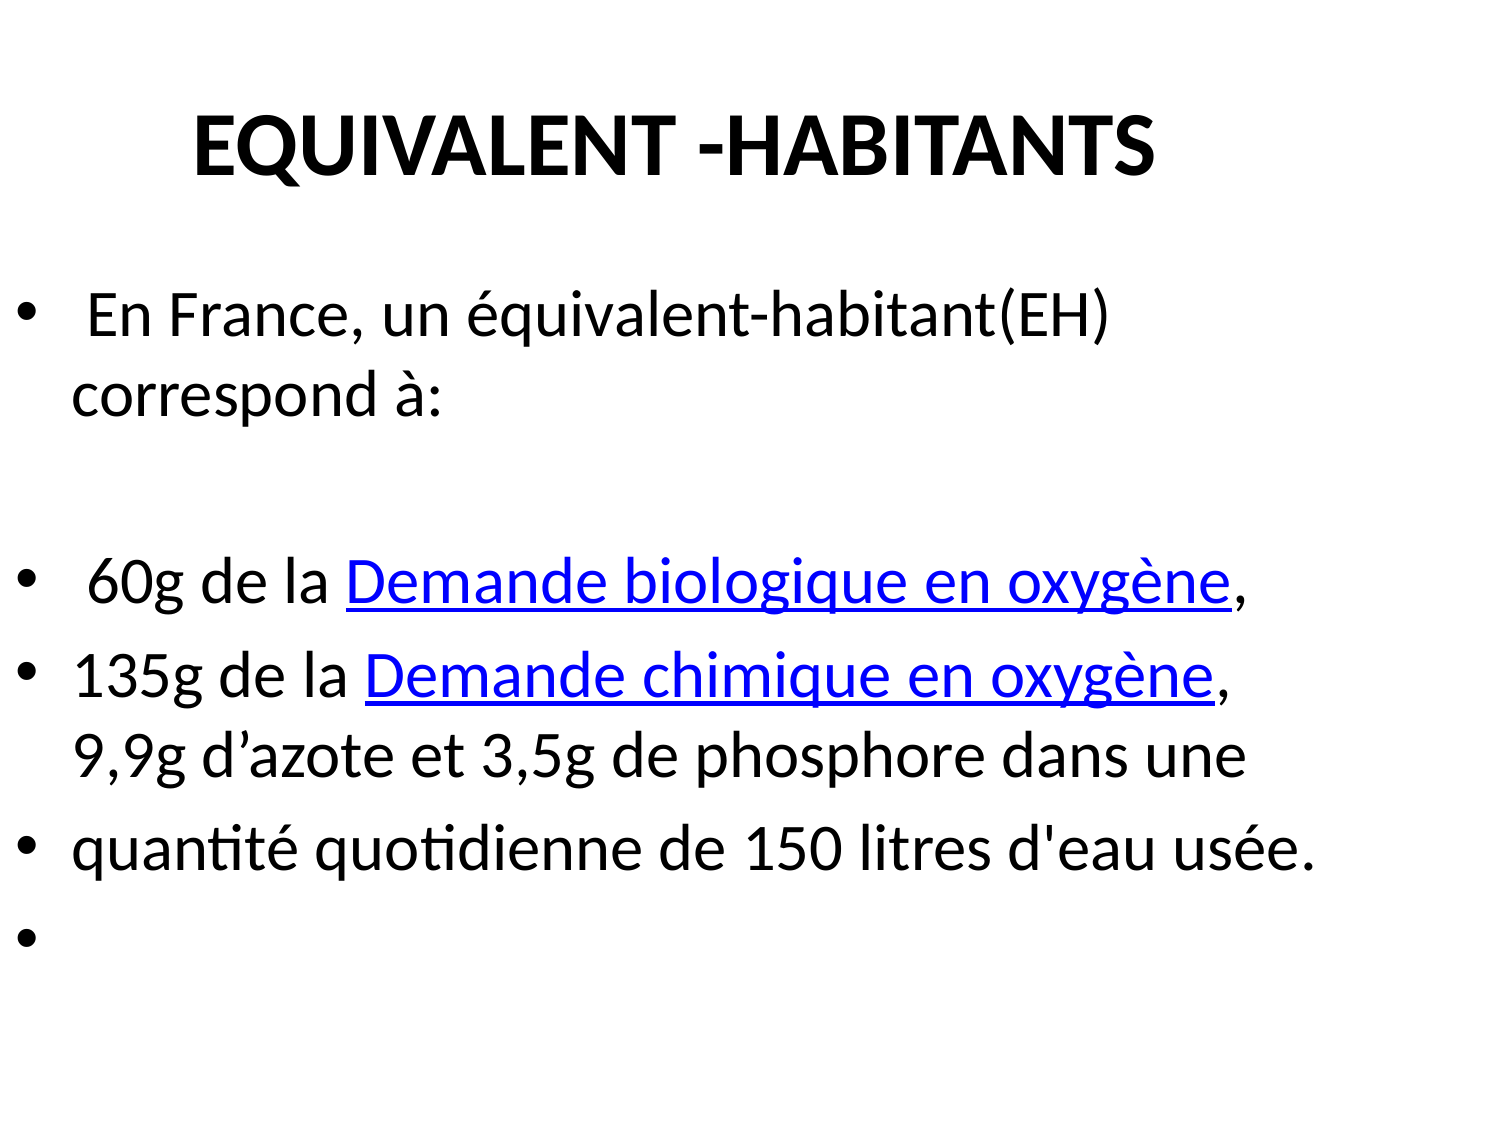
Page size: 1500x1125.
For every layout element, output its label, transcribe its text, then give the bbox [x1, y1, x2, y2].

list En France, un équivalent-habitant(EH) correspond à: 60g de la Demande biologique en oxygène, 135g de la Demande chimique en oxygène, 9,9g d’azote et 3,5g de phosphore dans une quantité quotidienne de 150 litres d'eau usée. [0, 262, 1350, 1005]
title EQUIVALENT -HABITANTS [0, 45, 1350, 233]
